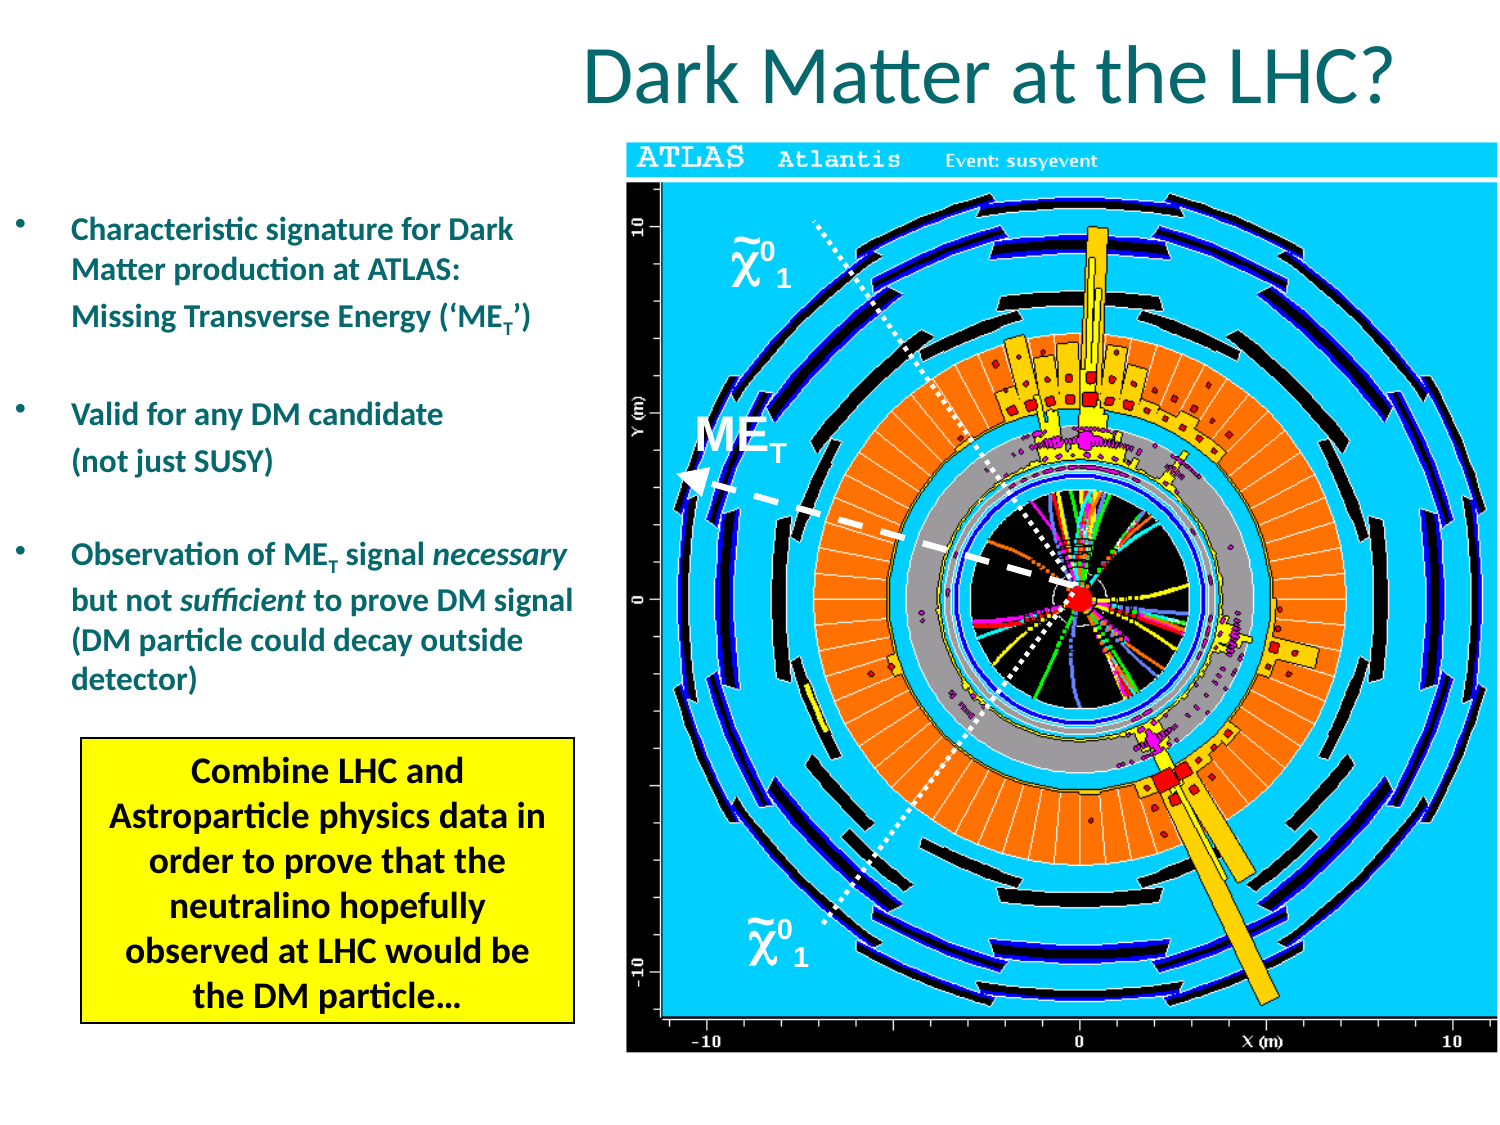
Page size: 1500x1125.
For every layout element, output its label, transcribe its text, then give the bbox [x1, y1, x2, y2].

text_box Combine LHC and Astroparticle physics data in order to prove that the neutralino hopefully observed at LHC would be the DM particle… [81, 738, 575, 1023]
title Dark Matter at the LHC? [480, 10, 1500, 129]
text_box Characteristic signature for Dark Matter production at ATLAS: Missing Transverse Energy (‘MET’) Valid for any DM candidate (not just SUSY) Observation of MET signal necessary but not sufficient to prove DM signal (DM particle could decay outside detector) [0, 199, 609, 673]
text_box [624, 140, 1500, 1055]
